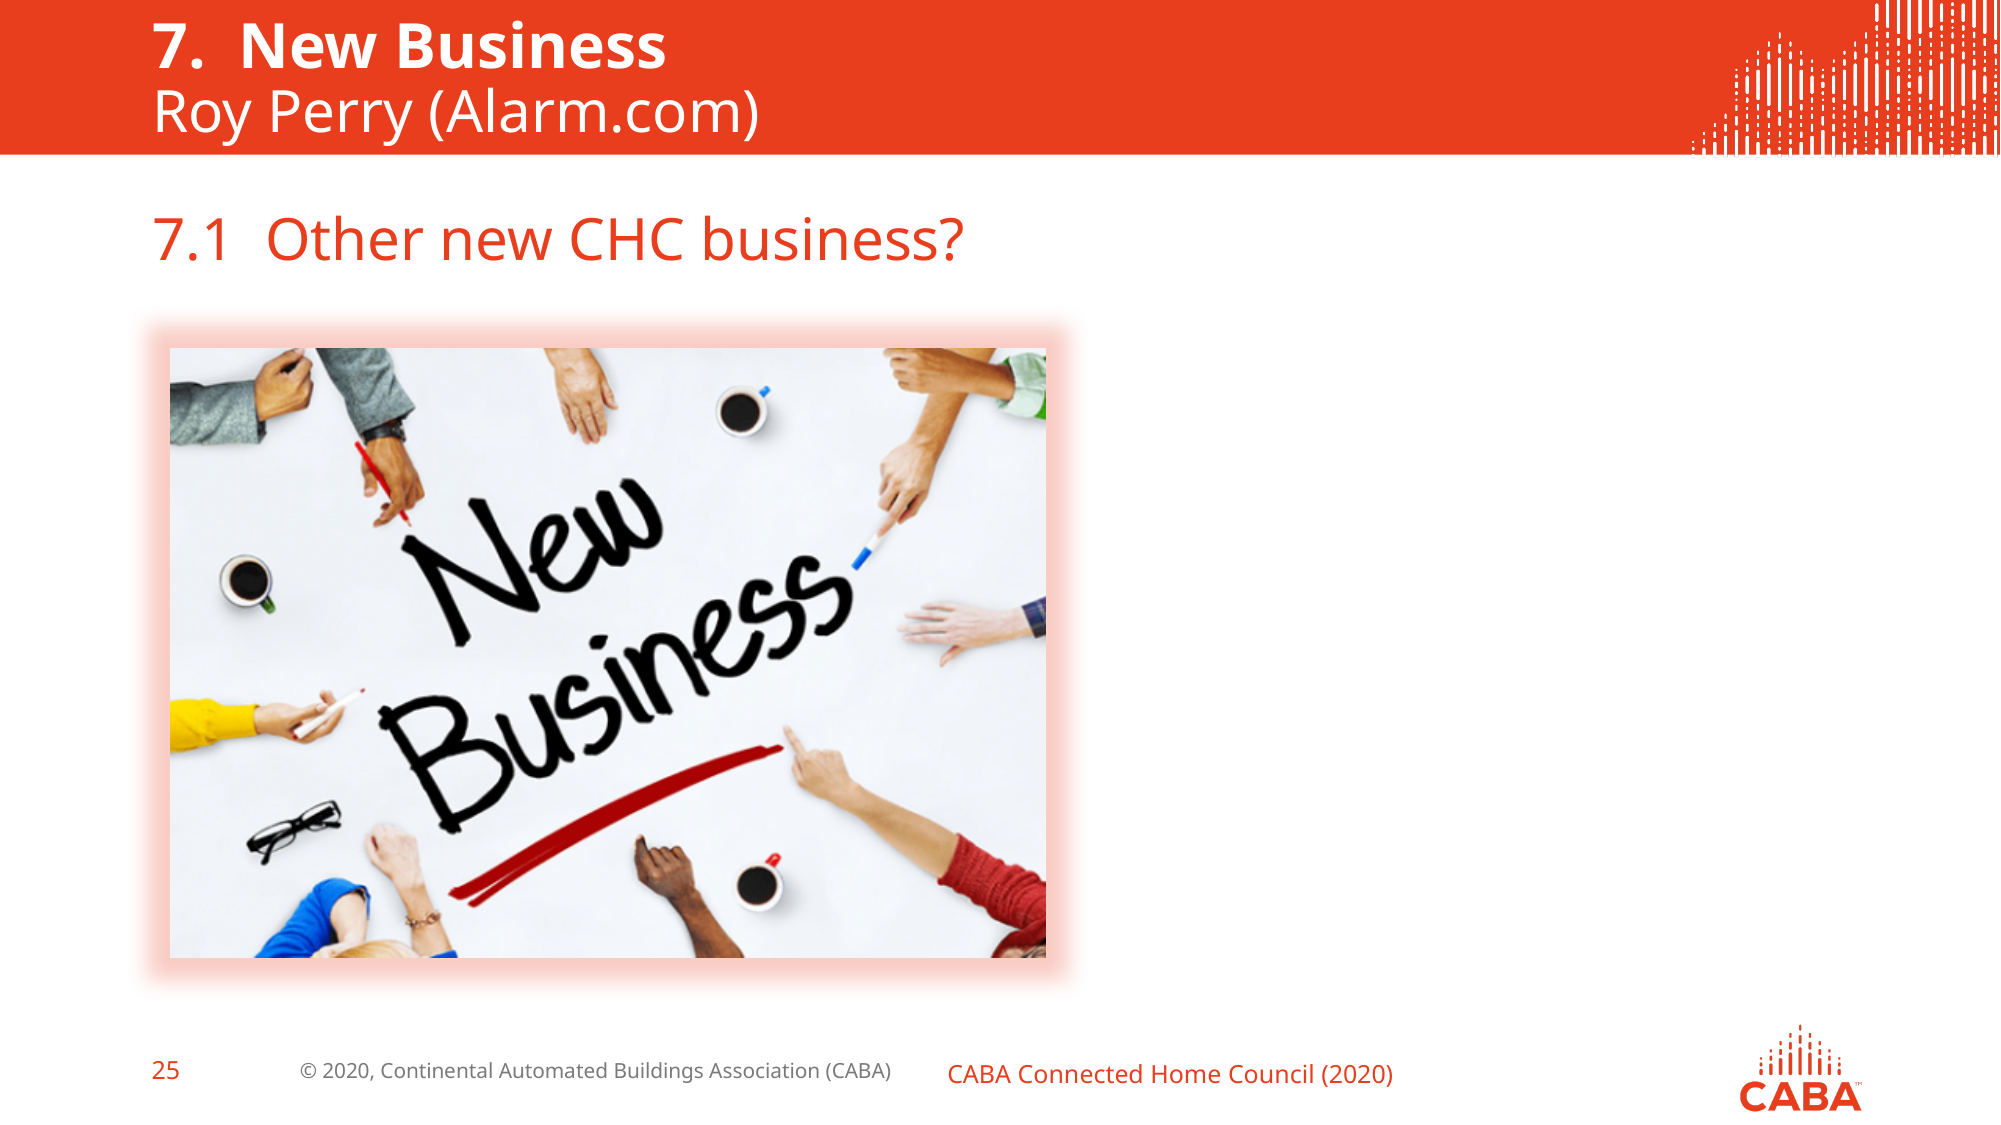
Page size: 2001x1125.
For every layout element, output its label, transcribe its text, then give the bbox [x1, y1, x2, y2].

title 7. New Business Roy Perry (Alarm.com) [137, 6, 1265, 81]
picture [170, 348, 1046, 958]
list 7.1 Other new CHC business? [137, 202, 1863, 287]
slide_number 25 [136, 1042, 239, 1101]
